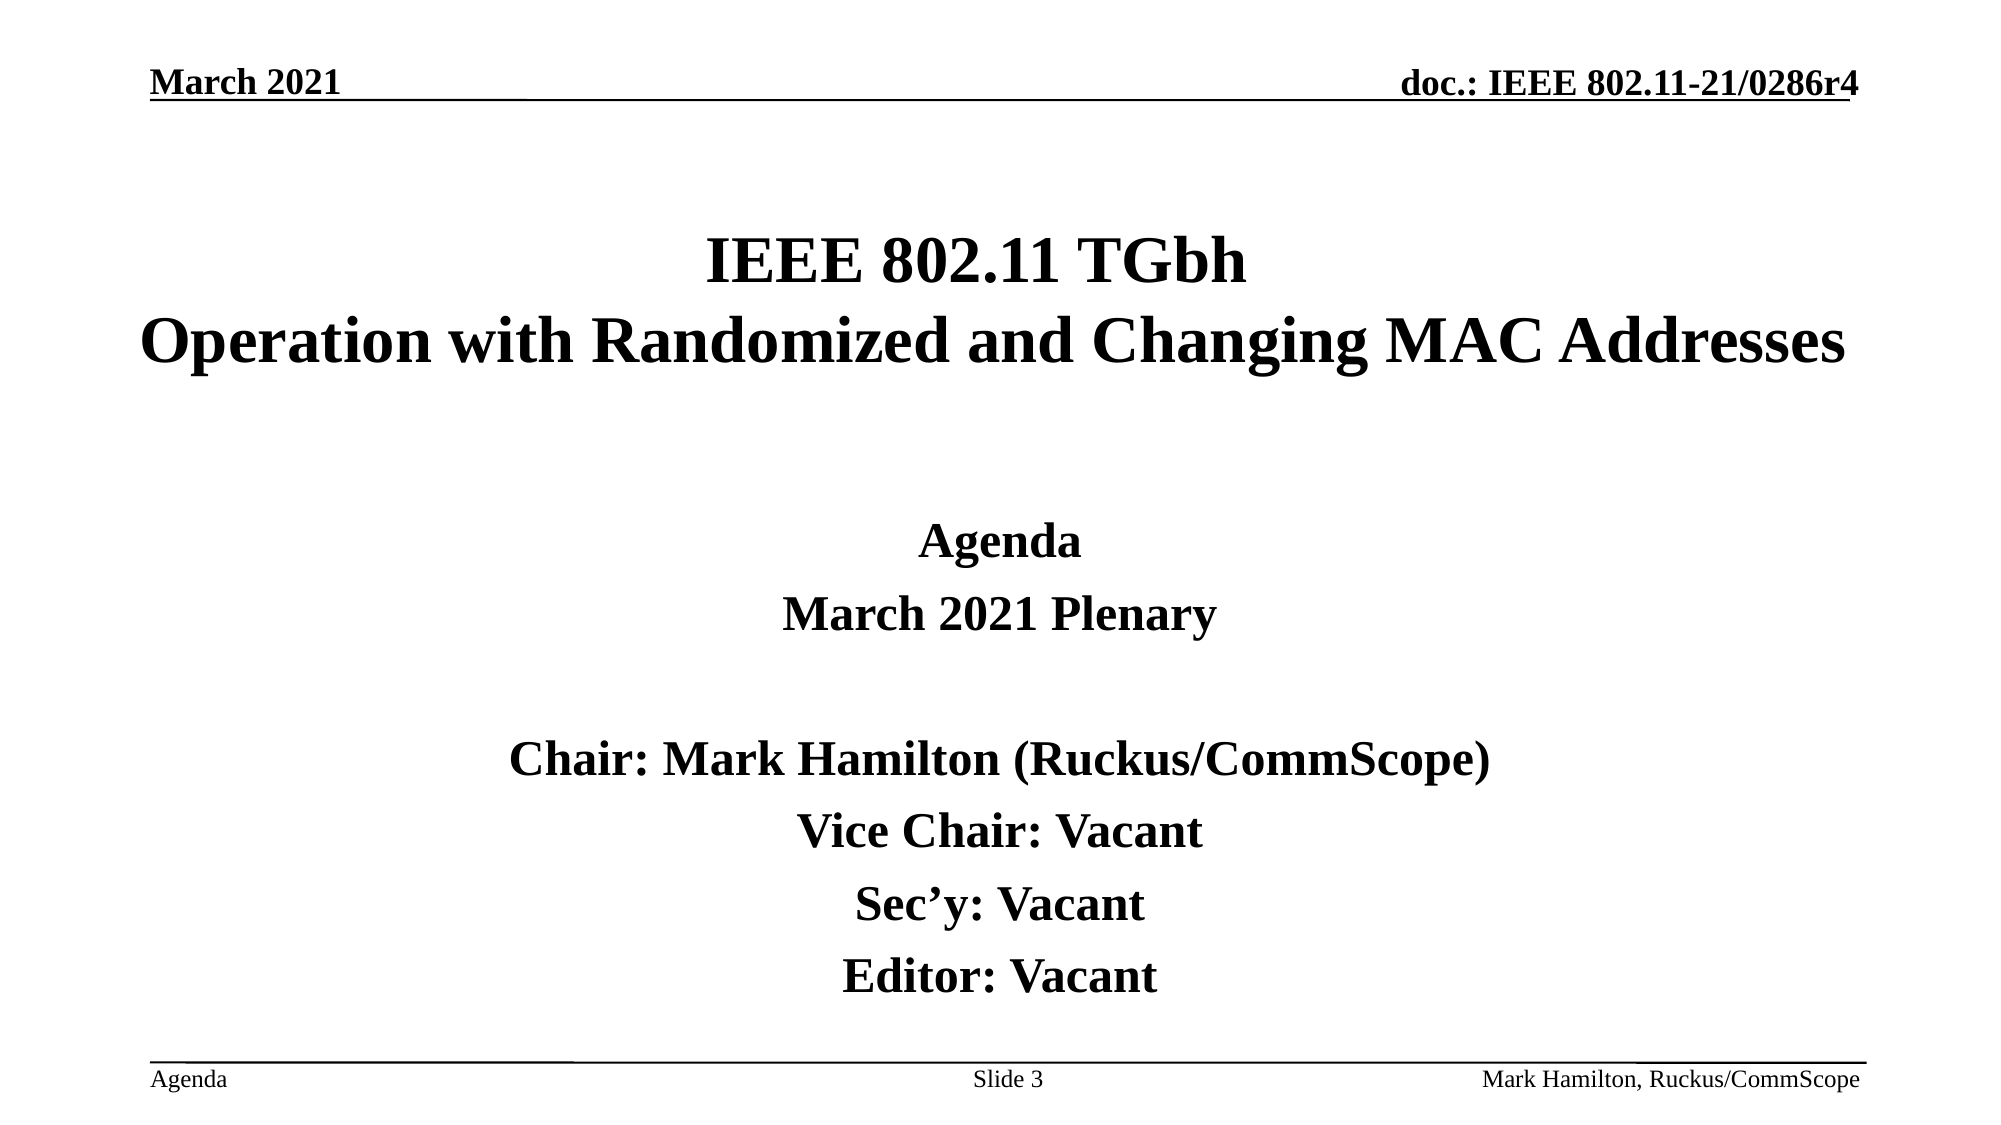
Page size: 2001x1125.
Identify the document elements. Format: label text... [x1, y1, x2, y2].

slide_number Slide 3 [950, 1061, 1067, 1123]
subtitle Agenda March 2021 Plenary Chair: Mark Hamilton (Ruckus/CommScope) Vice Chair: Vacant Sec’y: Vacant Editor: Vacant [299, 499, 1701, 788]
title IEEE 802.11 TGbh Operation with Randomized and Changing MAC Addresses [112, 174, 1876, 417]
